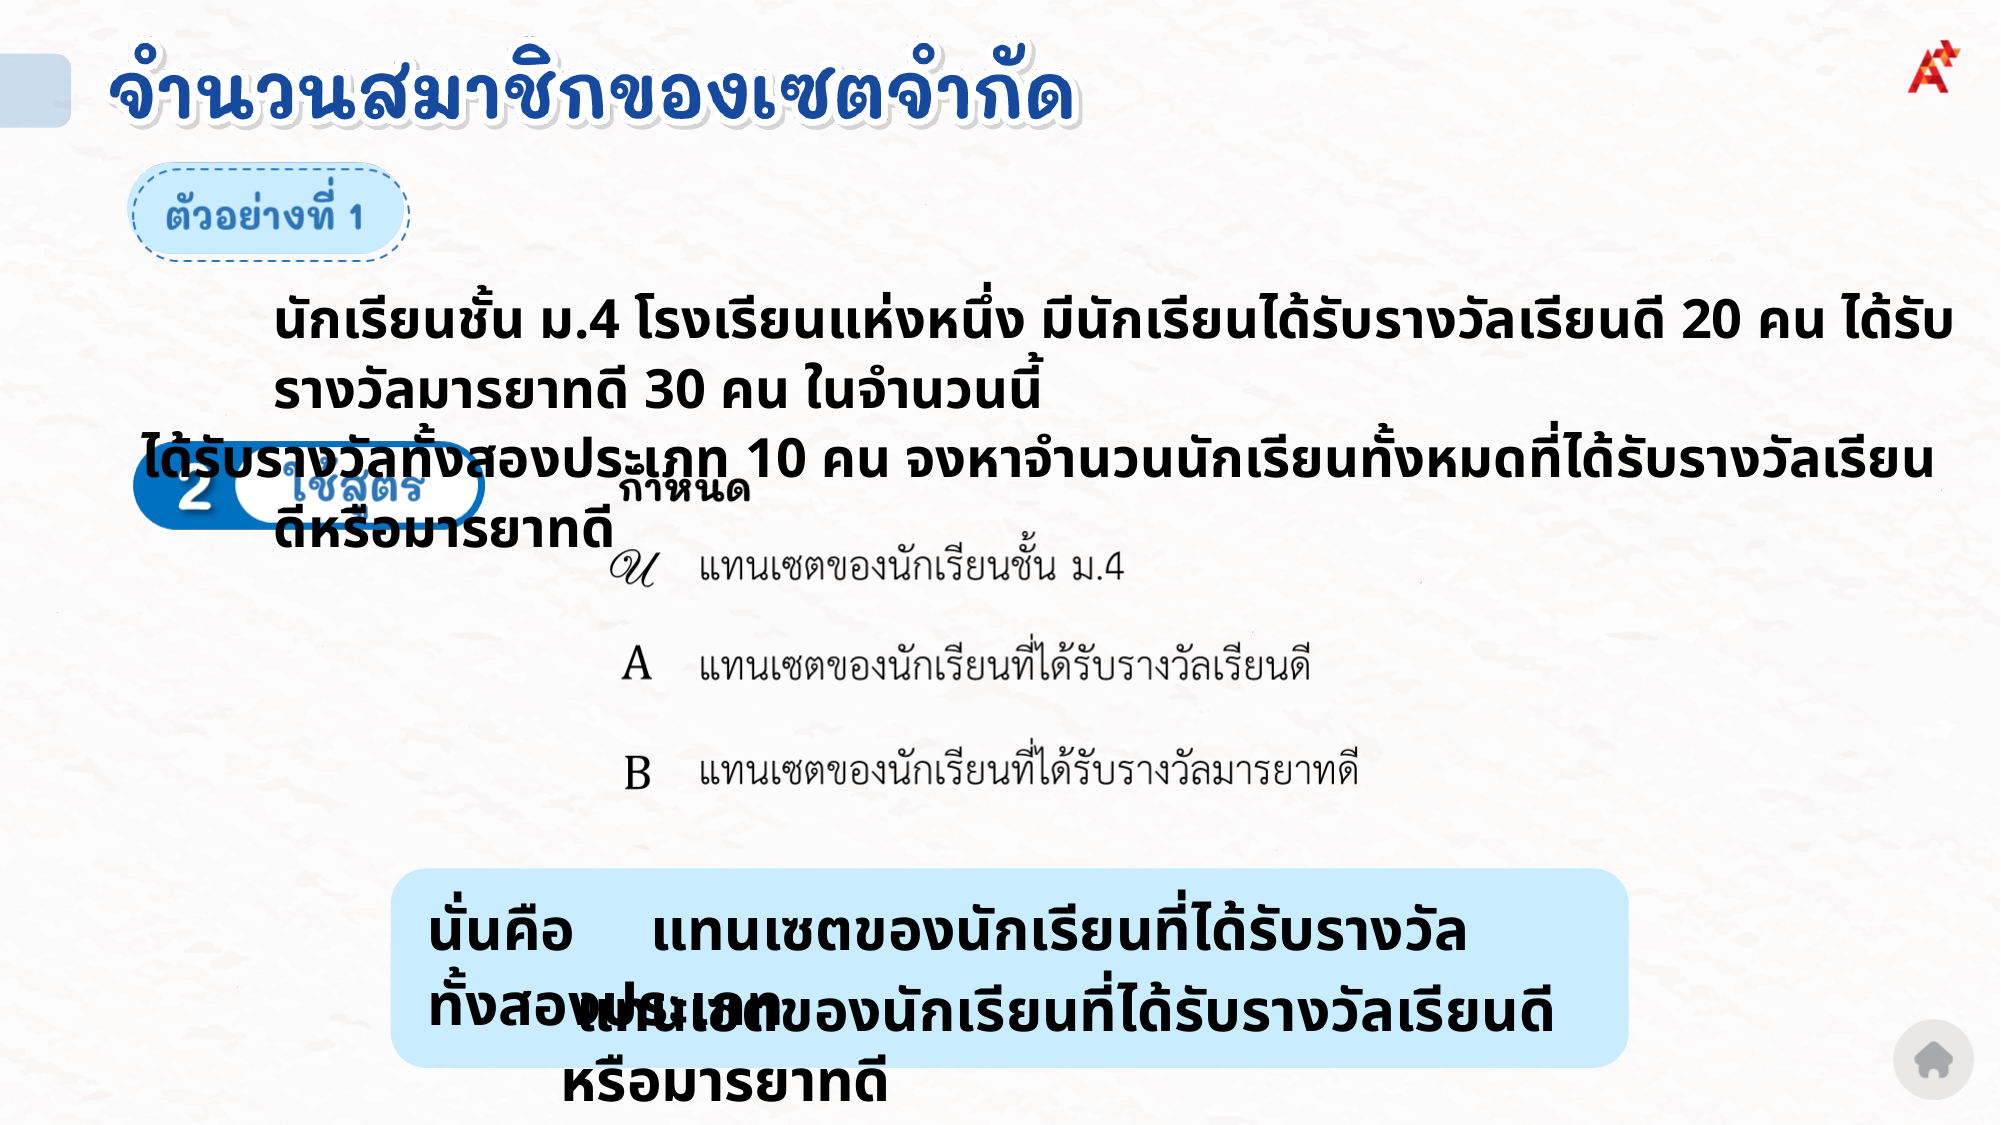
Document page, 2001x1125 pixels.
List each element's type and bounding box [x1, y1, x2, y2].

picture [0, 0, 2000, 1125]
text_box [390, 868, 1629, 1068]
